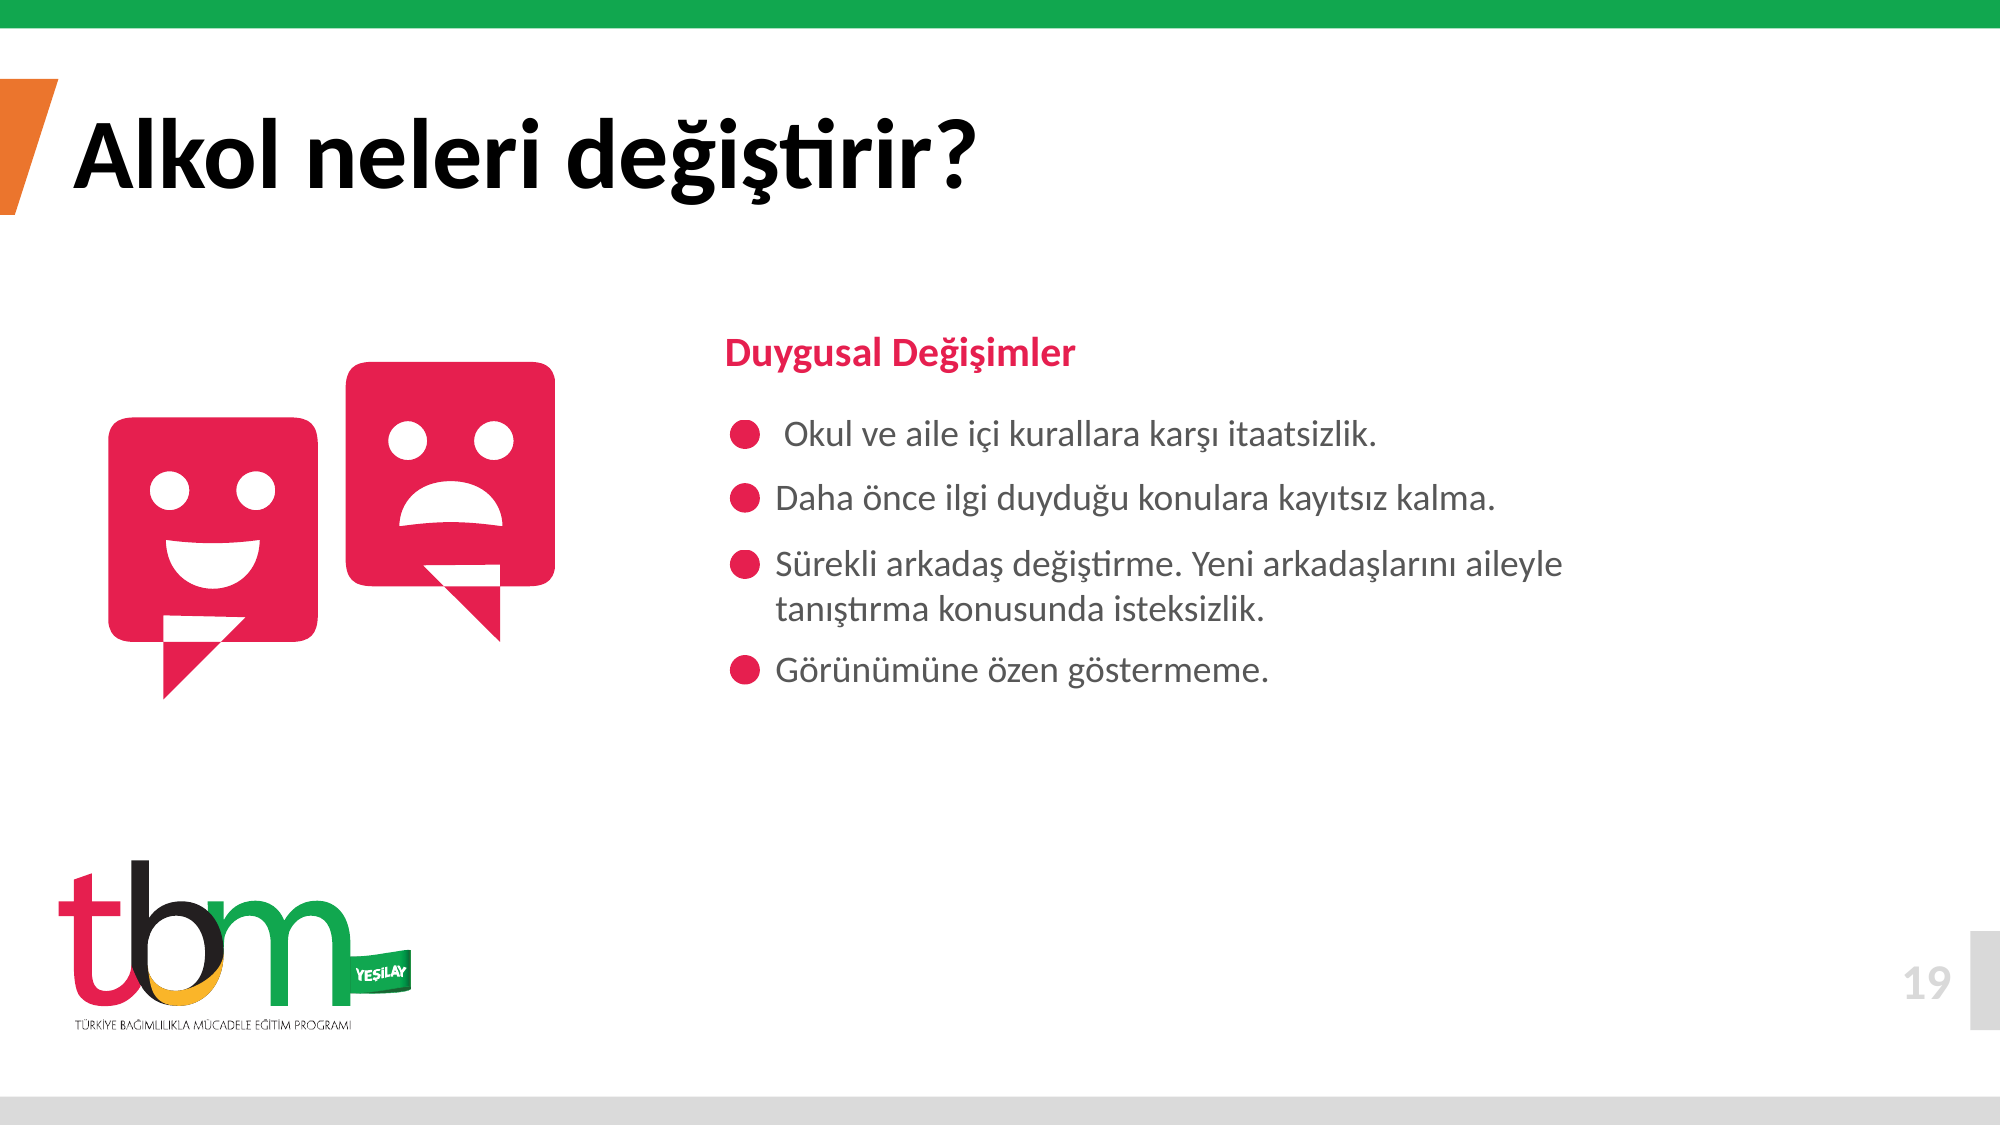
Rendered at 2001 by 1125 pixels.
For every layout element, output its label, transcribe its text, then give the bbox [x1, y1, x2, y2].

text_box [0, 78, 59, 215]
text_box [0, 0, 2000, 29]
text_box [58, 860, 2000, 1031]
text_box Duygusal Değişimler [710, 317, 1092, 383]
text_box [729, 637, 1678, 699]
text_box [729, 532, 1678, 637]
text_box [729, 465, 1678, 527]
picture [108, 361, 556, 700]
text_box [729, 402, 1678, 463]
text_box Alkol neleri değiştirir? [58, 81, 1359, 217]
text_box [0, 1096, 2000, 1125]
